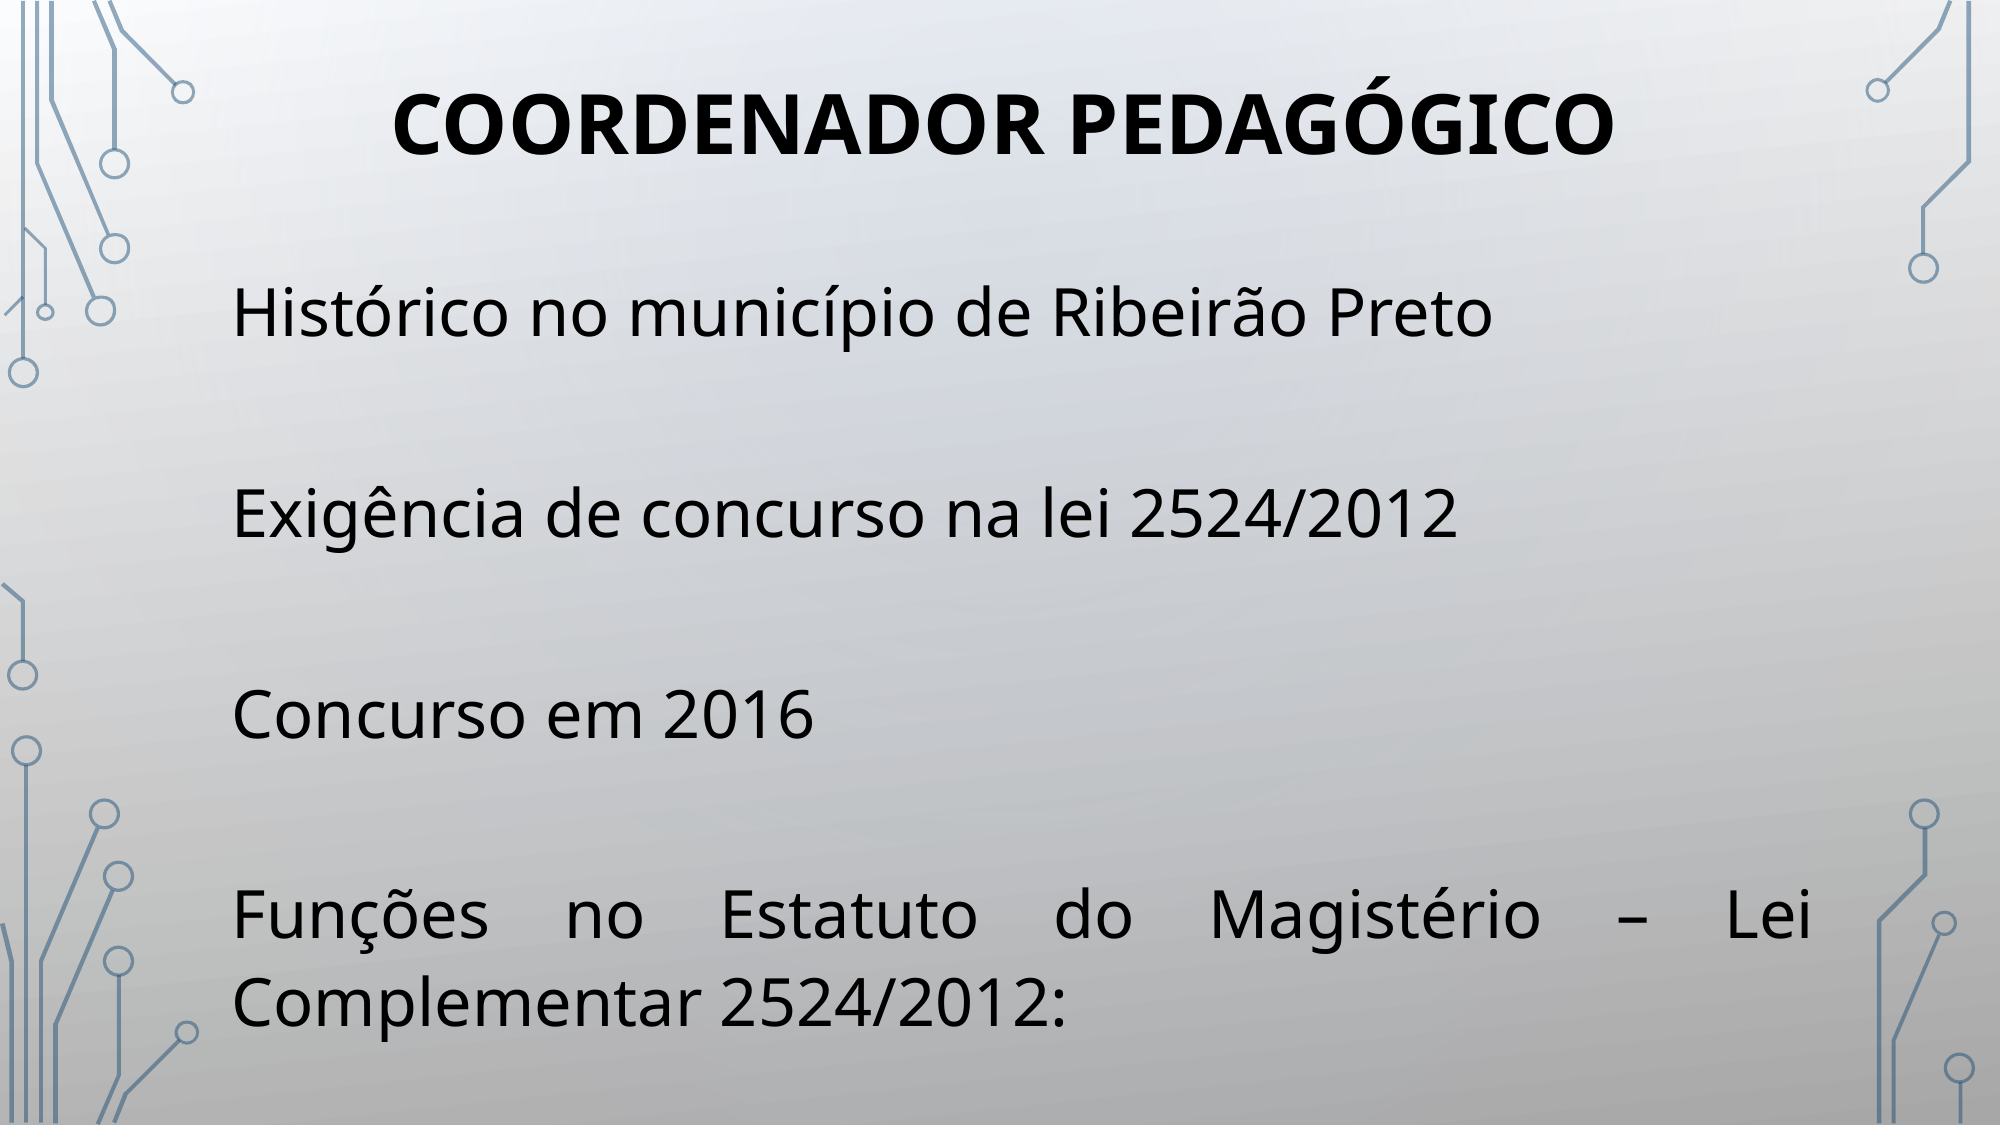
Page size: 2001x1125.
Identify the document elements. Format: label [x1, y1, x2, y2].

picture [201, 0, 2000, 1125]
text_box [1863, 0, 1976, 1124]
text_box [0, 0, 201, 1125]
